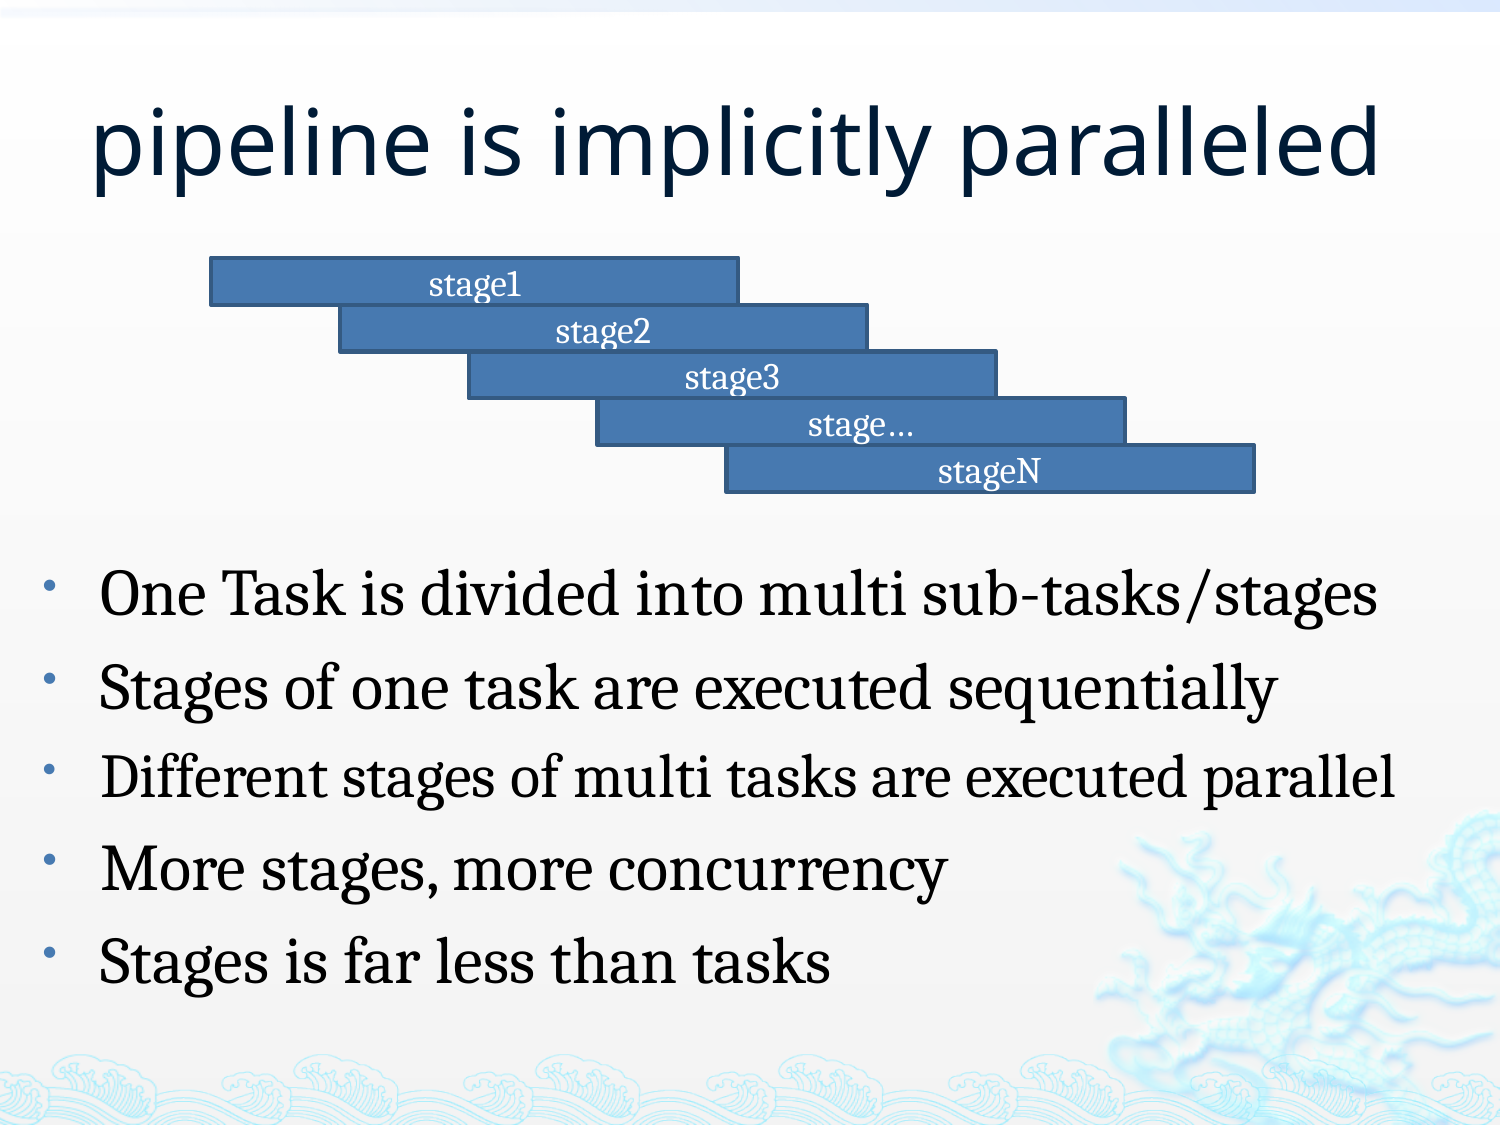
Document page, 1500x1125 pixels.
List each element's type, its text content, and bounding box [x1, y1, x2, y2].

text_box stage3 [467, 349, 998, 400]
text_box stage1 [209, 256, 740, 307]
title pipeline is implicitly paralleled [75, 45, 1425, 233]
text_box stageN [724, 443, 1256, 494]
text_box stage… [595, 396, 1127, 447]
text_box stage2 [338, 303, 869, 354]
list One Task is divided into multi sub-tasks/stages Stages of one task are executed sequentially Different stages of multi tasks are executed parallel More stages, more concurrency Stages is far less than tasks [29, 541, 1500, 1059]
